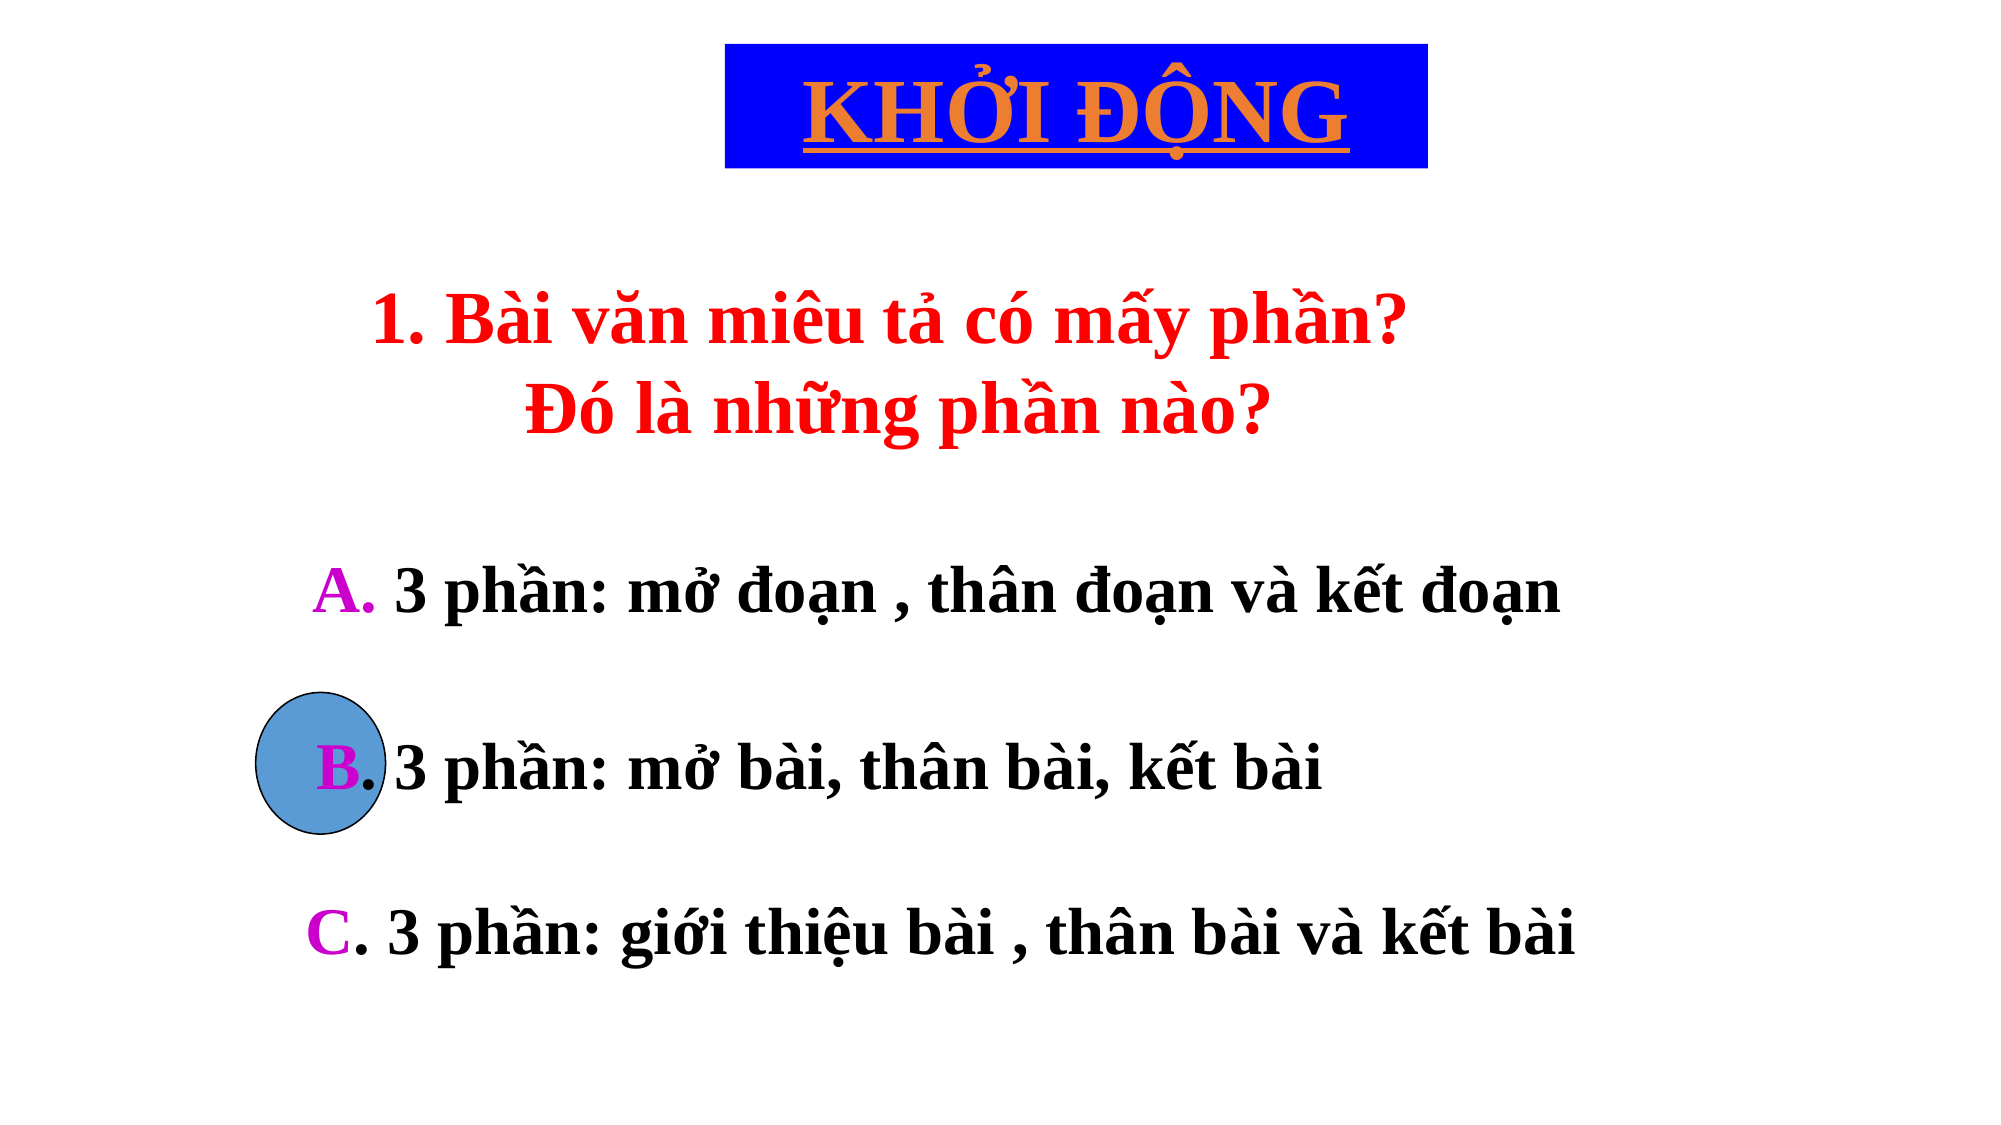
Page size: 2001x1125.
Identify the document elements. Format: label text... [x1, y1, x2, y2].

text_box C. 3 phần: giới thiệu bài , thân bài và kết bài [220, 880, 1662, 976]
text_box A. 3 phần: mở đoạn , thân đoạn và kết đoạn [214, 538, 1662, 633]
text_box B. 3 phần: mở bài, thân bài, kết bài [137, 715, 1503, 811]
text_box KHỞI ĐỘNG [724, 43, 1428, 169]
text_box [272, 811, 369, 835]
text_box 1. Bài văn miêu tả có mấy phần? Đó là những phần nào? [211, 260, 1570, 456]
text_box [273, 692, 369, 715]
